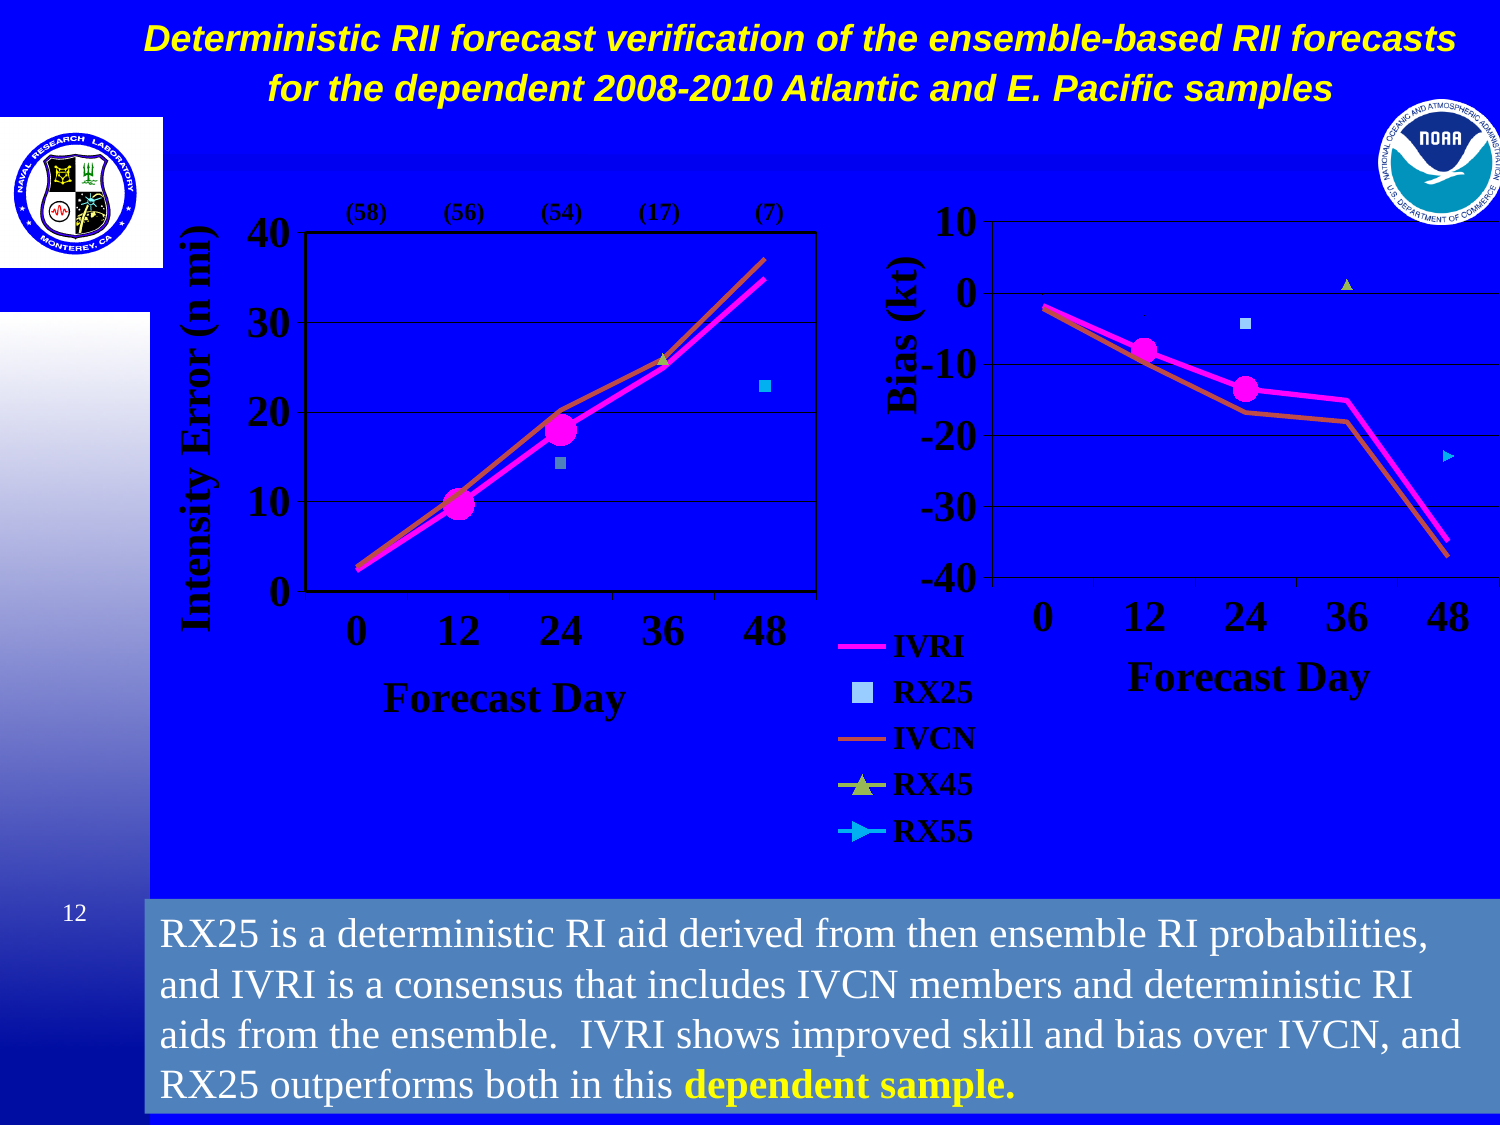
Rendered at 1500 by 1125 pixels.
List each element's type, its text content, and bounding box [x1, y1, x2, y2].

picture [1378, 99, 1500, 226]
text_box Deterministic RII forecast verification of the ensemble-based RII forecasts for the dependent 2008-2010 Atlantic and E. Pacific samples [108, 2, 1494, 117]
picture [0, 117, 163, 268]
chart [148, 172, 1500, 945]
text_box RX25 is a deterministic RI aid derived from then ensemble RI probabilities, and IVRI is a consensus that includes IVCN members and deterministic RI aids from the ensemble. IVRI shows improved skill and bias over IVCN, and RX25 outperforms both in this dependent sample. [154, 952, 1500, 1114]
picture [0, 312, 151, 1125]
